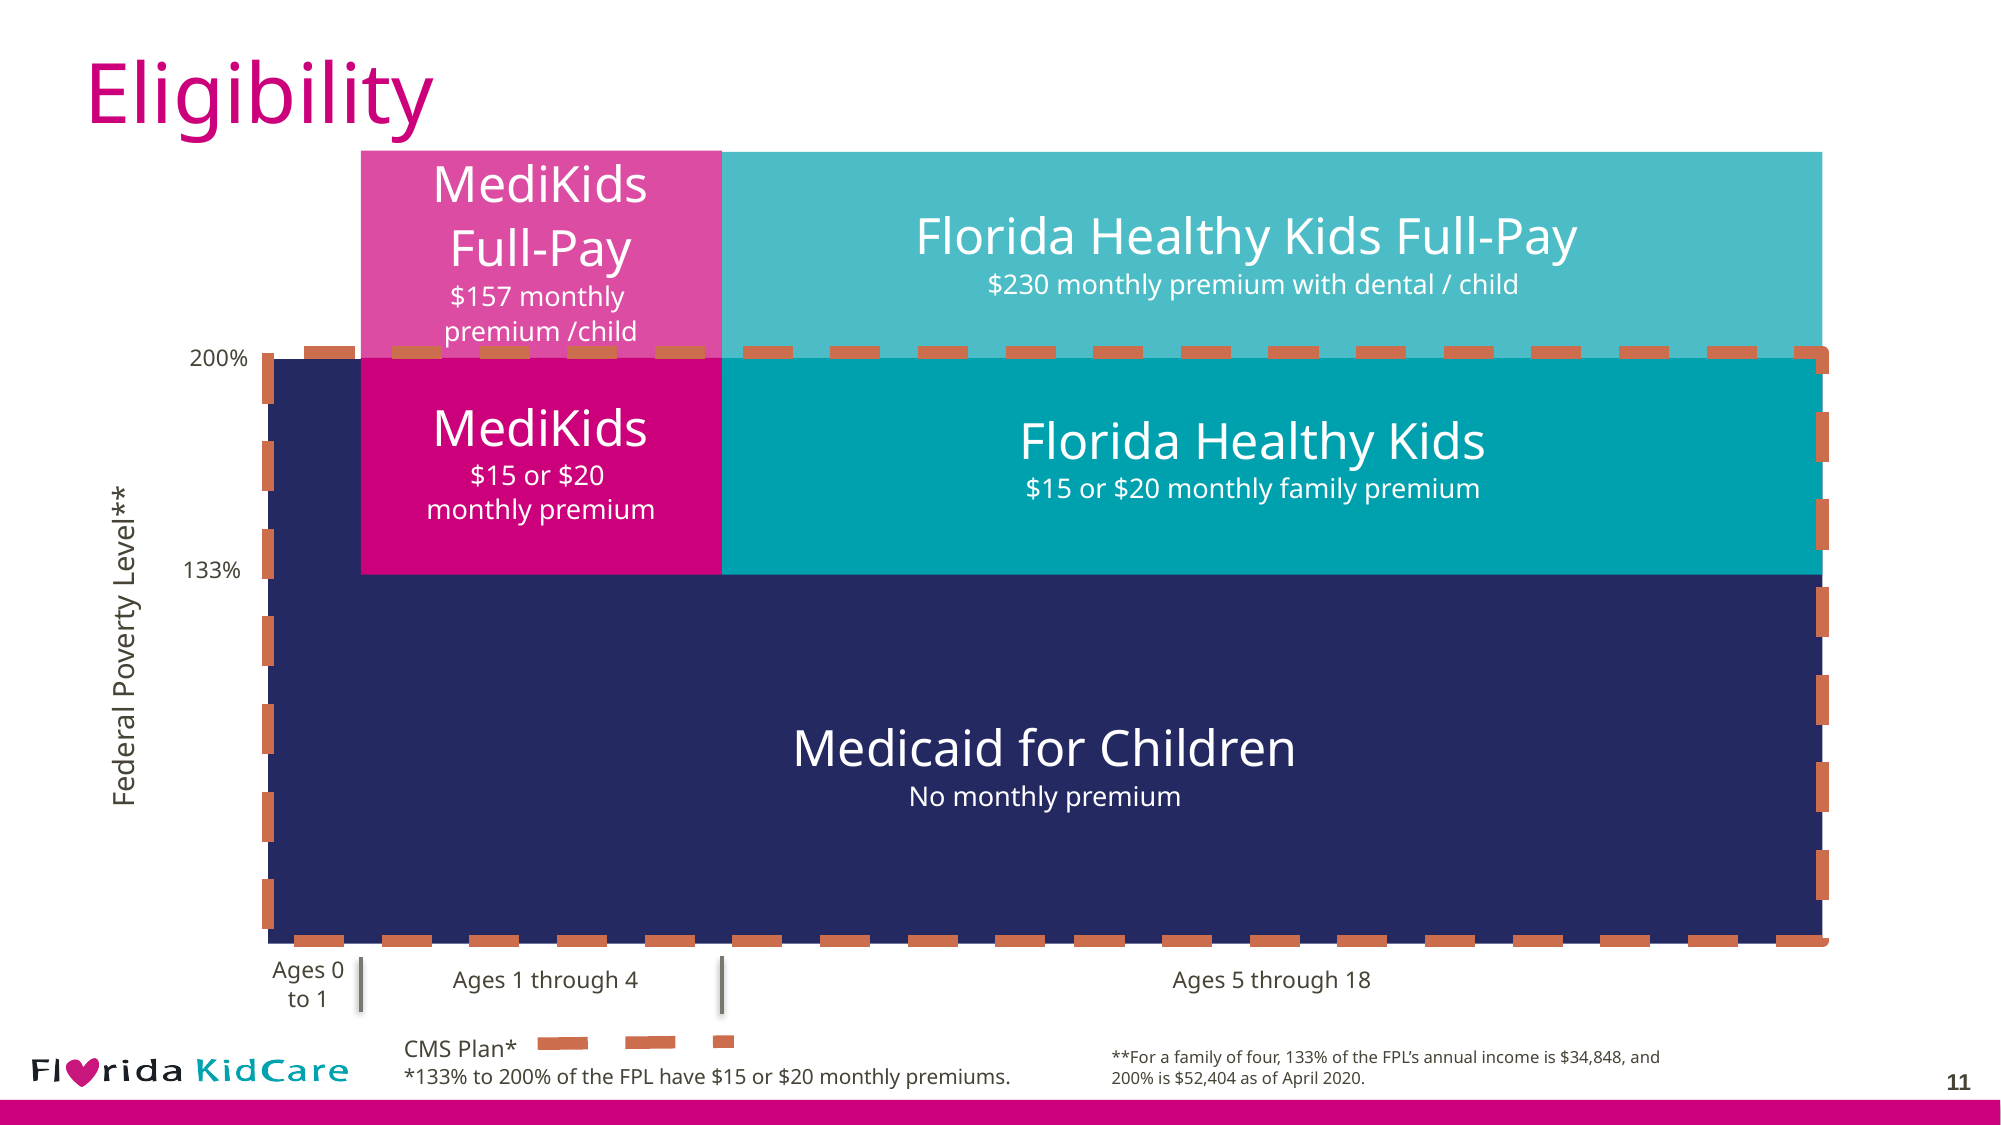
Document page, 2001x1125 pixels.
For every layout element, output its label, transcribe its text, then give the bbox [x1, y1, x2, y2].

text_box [267, 140, 1823, 944]
text_box 200% [164, 333, 262, 376]
text_box Federal Poverty Level** [95, 451, 145, 843]
text_box Ages 5 through 18 [795, 956, 1749, 1015]
text_box 133% [164, 546, 261, 588]
slide_number 11 [1853, 1051, 1972, 1112]
text_box Ages 0 to 1 [253, 946, 364, 1023]
picture [32, 1058, 348, 1087]
text_box **For a family of four, 133% of the FPL’s annual income is $34,848, and 200% is $52,404 as of April 2020. [1096, 1037, 1695, 1093]
text_box Ages 1 through 4 [411, 956, 680, 1025]
text_box Eligibility [84, 40, 1721, 141]
text_box CMS Plan* *133% to 200% of the FPL have $15 or $20 monthly premiums. [388, 1025, 1114, 1110]
